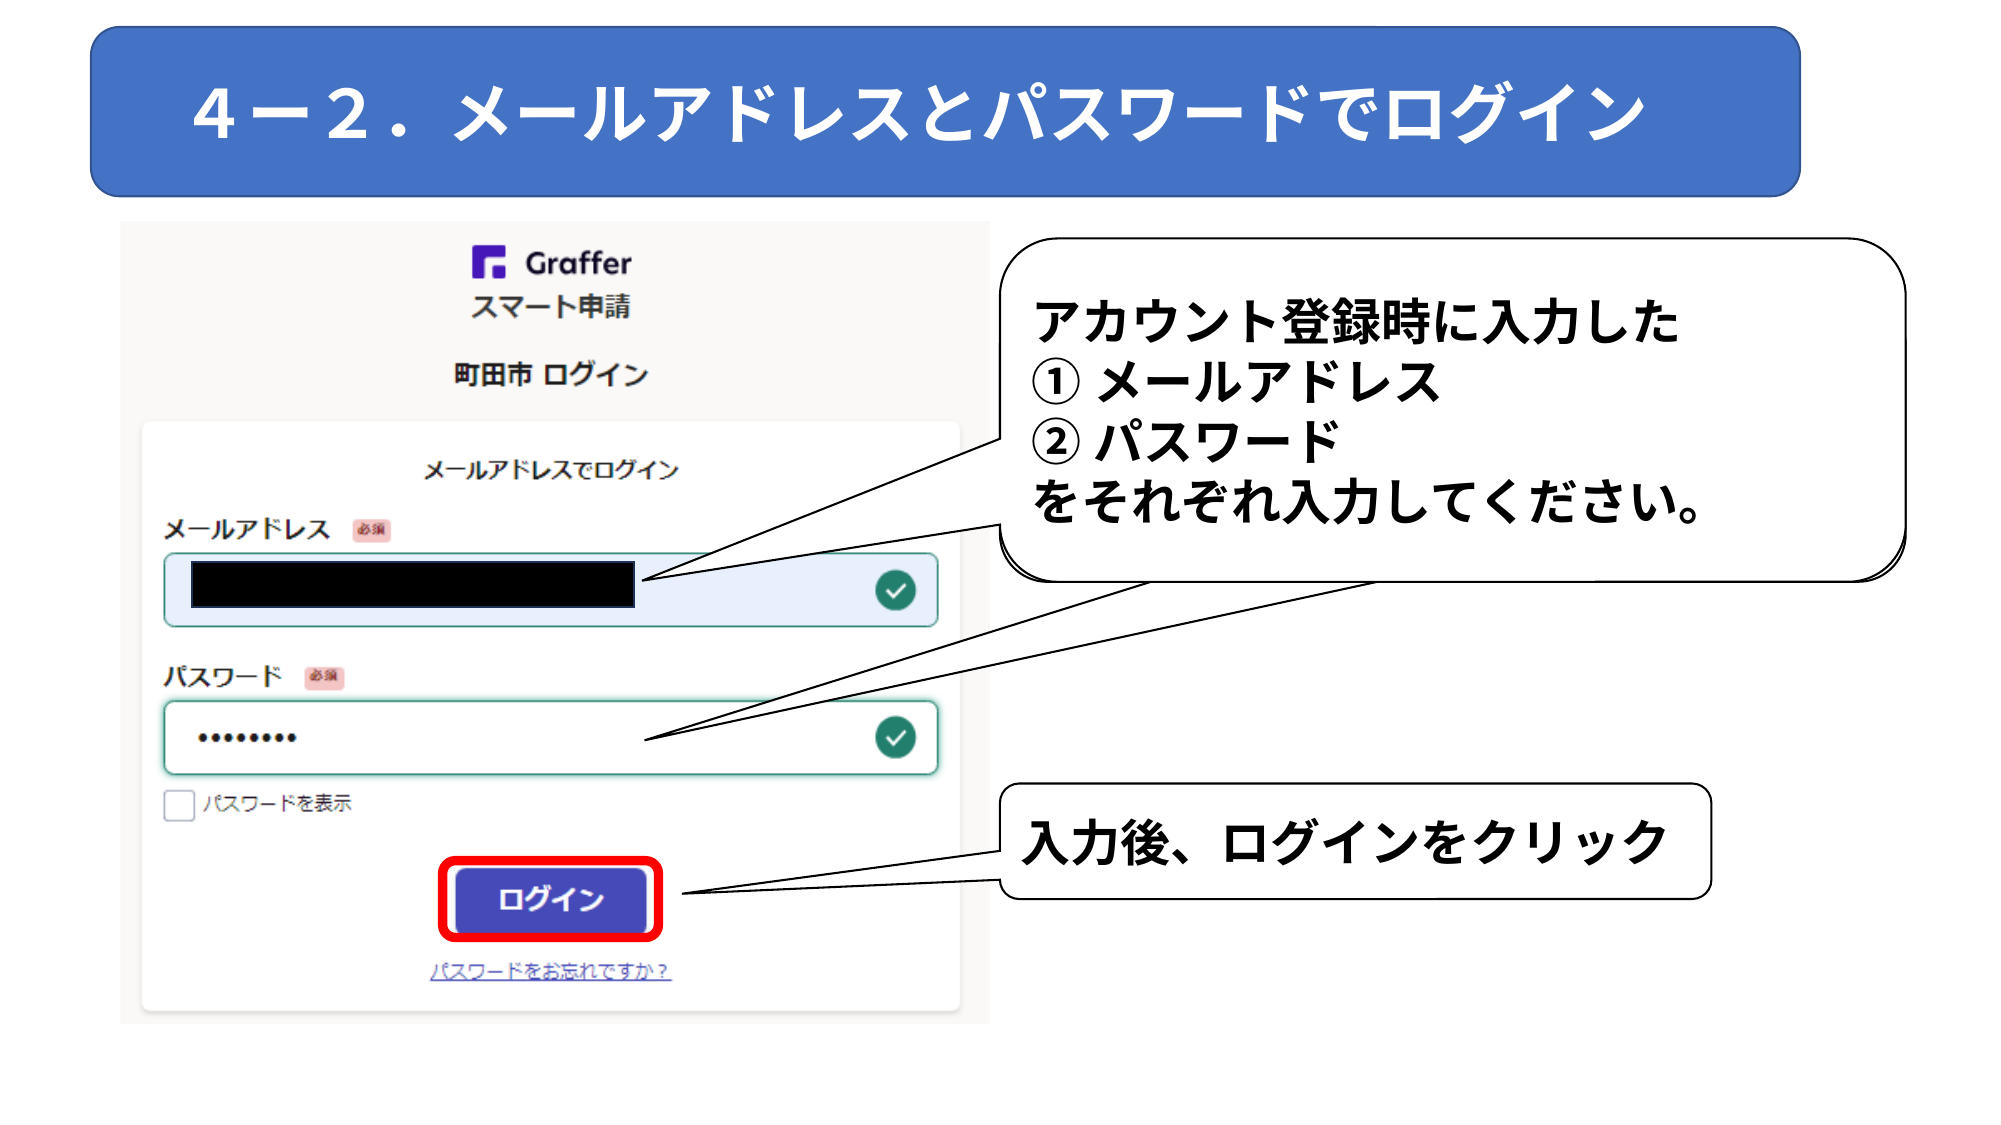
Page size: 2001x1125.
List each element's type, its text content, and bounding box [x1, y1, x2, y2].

text_box こちらに 登録時に使用したメールアドレスと パスワードを入力してください。 [1858, 534, 1907, 583]
text_box アカウント登録時に入力した ①メールアドレス ②パスワード をそれぞれ入力してください。 [990, 237, 1907, 583]
text_box 入力後、ログインをクリック [990, 782, 1713, 901]
title [960, 204, 1946, 1008]
text_box こちらに 登録時に使用したメールアドレスと パスワードを入力してください。 [990, 583, 1377, 667]
text_box こちらに 登録時に使用したメールアドレスと パスワードを入力してください。 [998, 527, 1047, 583]
picture [120, 221, 990, 1024]
text_box ４ー２．メールアドレスとパスワードでログイン [89, 25, 1802, 198]
